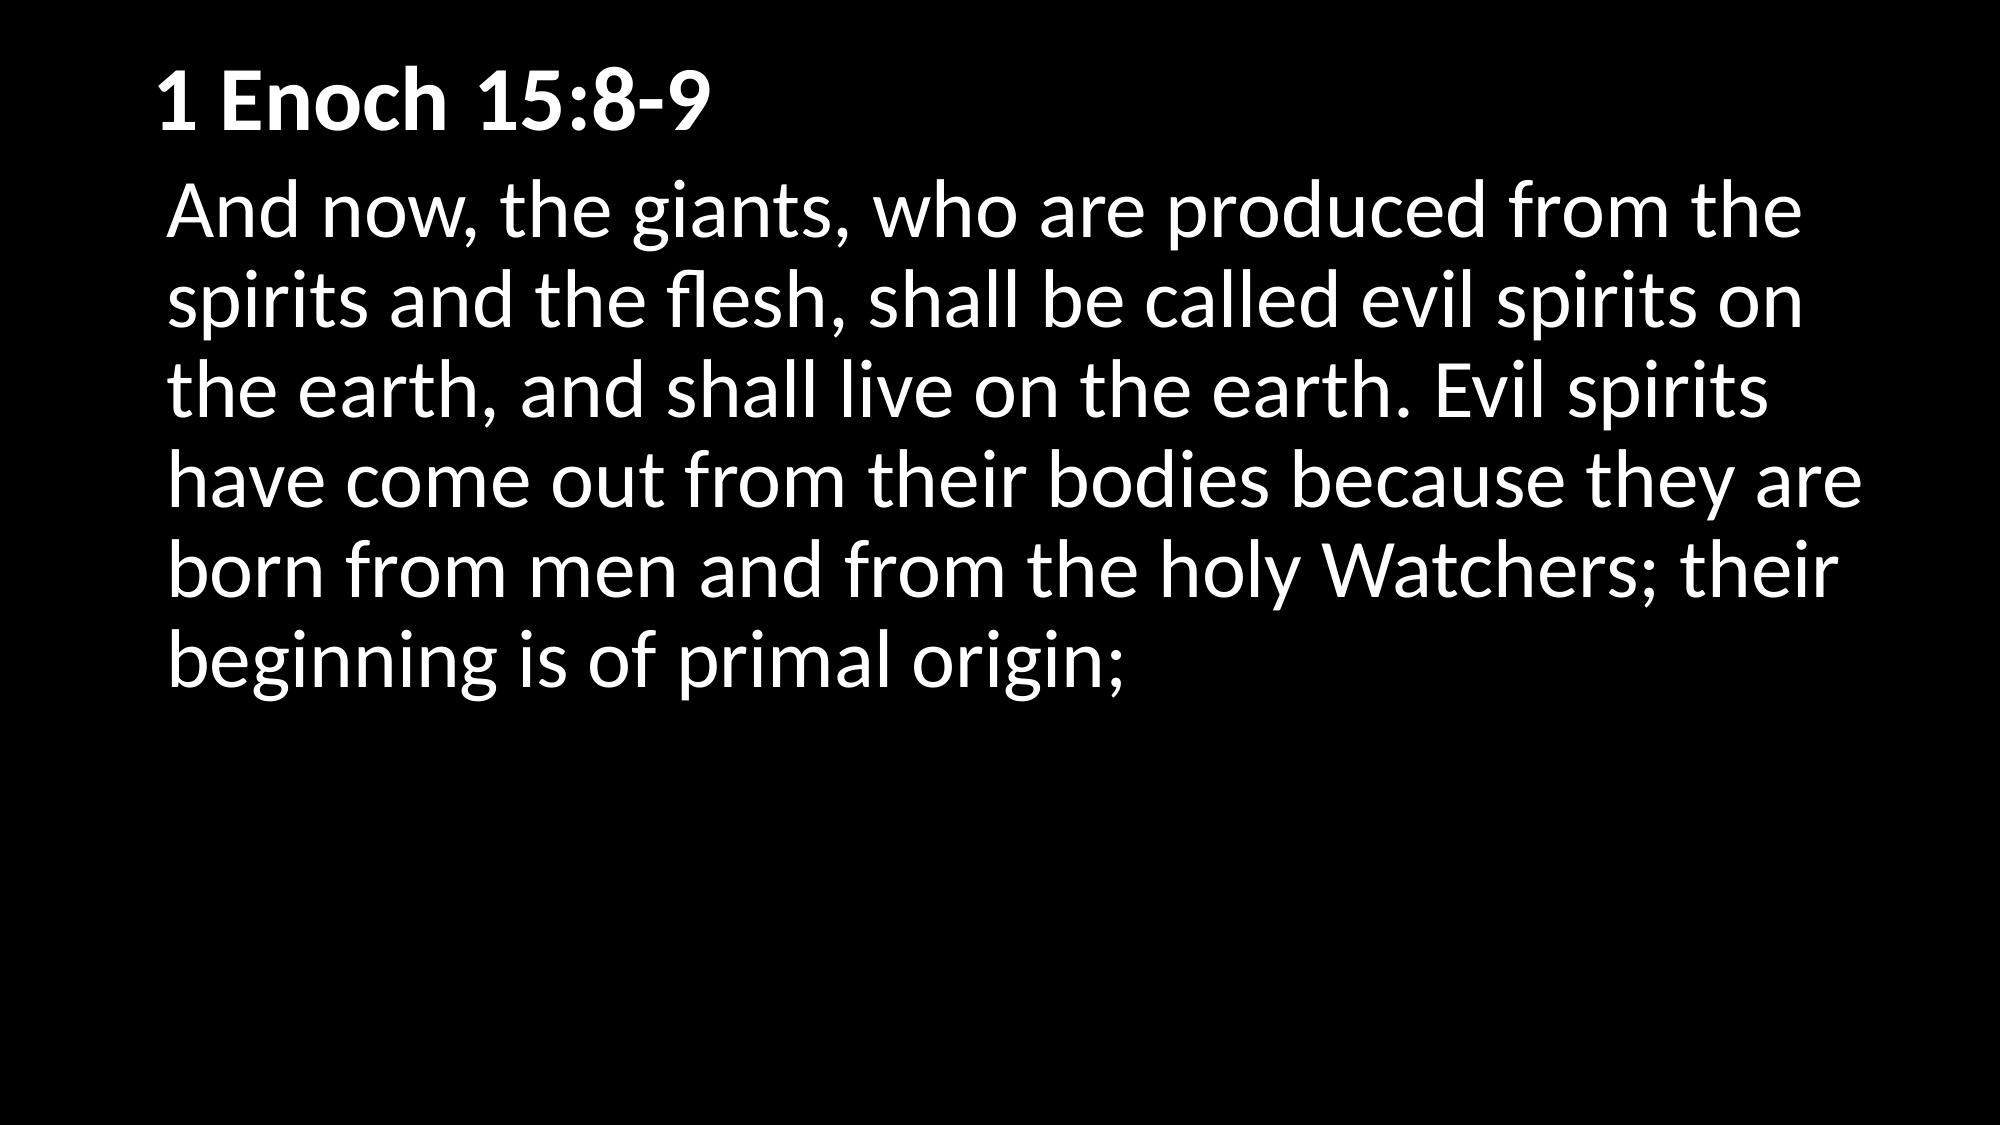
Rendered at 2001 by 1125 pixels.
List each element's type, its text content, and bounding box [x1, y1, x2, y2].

list And now, the giants, who are produced from the spirits and the flesh, shall be called evil spirits on the earth, and shall live on the earth. Evil spirits have come out from their bodies because they are born from men and from the holy Watchers; their beginning is of primal origin; [76, 158, 1923, 1100]
title 1 Enoch 15:8-9 [137, 24, 1863, 158]
